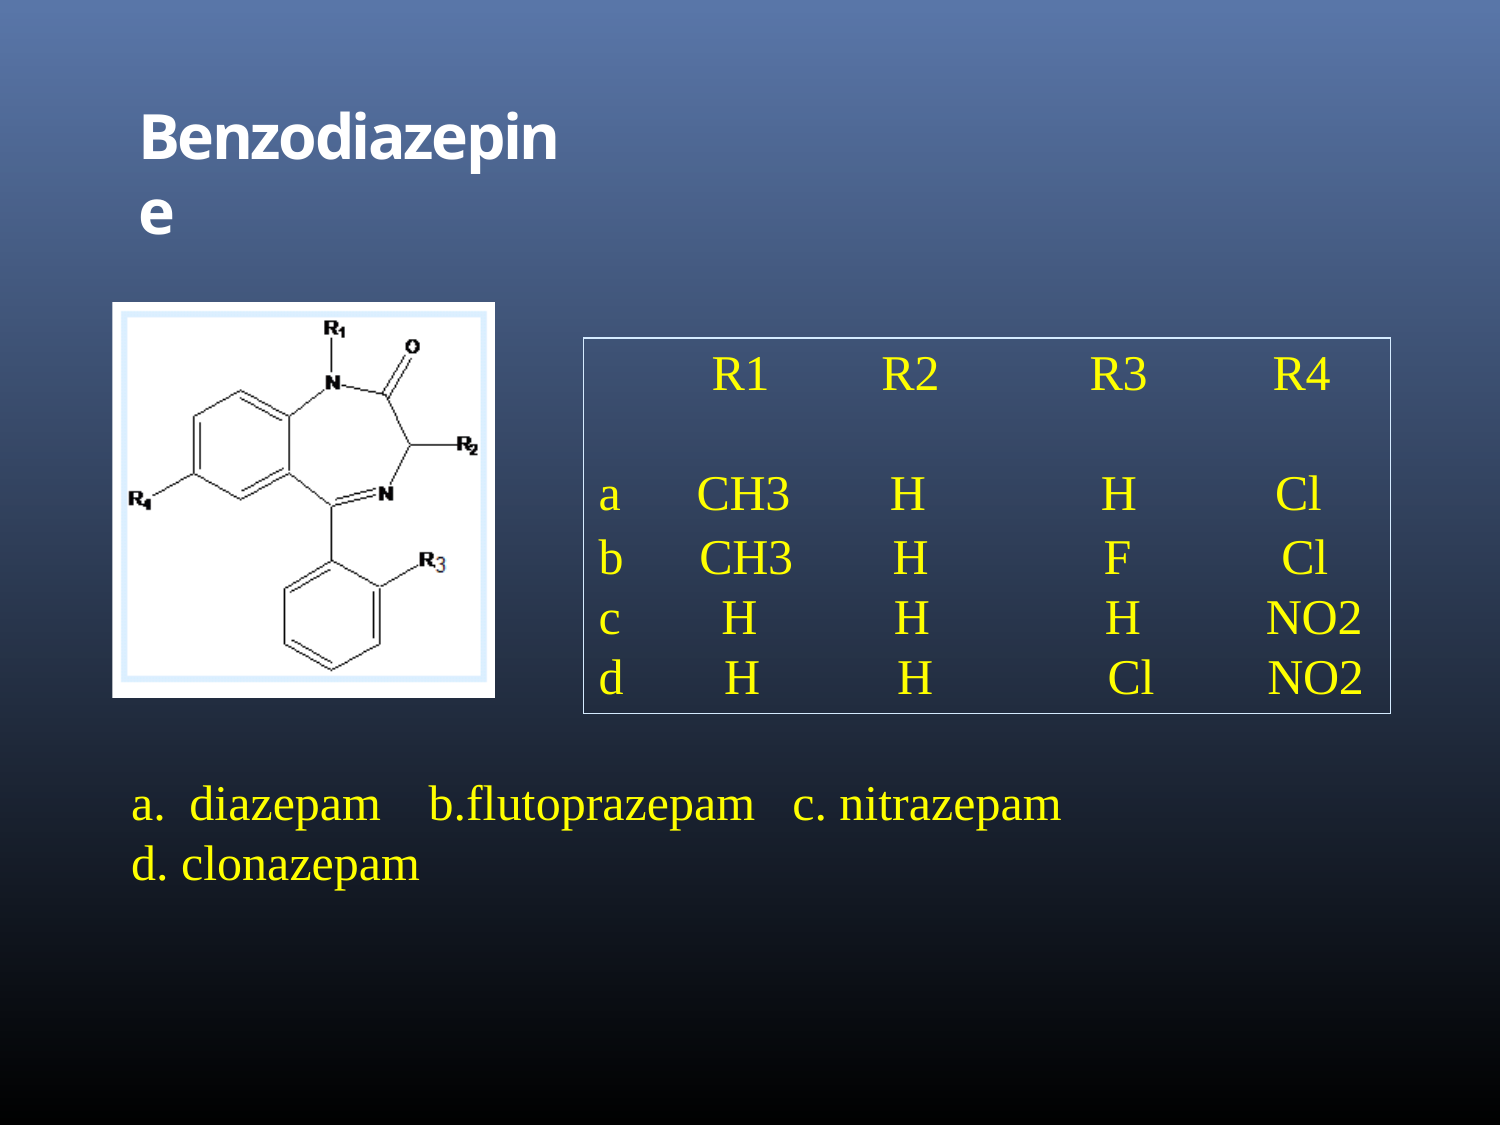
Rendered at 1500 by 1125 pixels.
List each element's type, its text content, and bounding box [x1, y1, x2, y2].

table_header R2 [837, 339, 1015, 439]
table_cell CH3 [660, 529, 837, 589]
table_cell Cl [1210, 529, 1390, 589]
table_cell a [584, 439, 660, 529]
text_box b.flutoprazepam [426, 768, 758, 831]
title Benzodiazepine [136, 94, 570, 285]
table_cell b [584, 529, 660, 589]
table_cell H [660, 649, 837, 713]
table_cell H [837, 589, 1015, 649]
table_cell H [660, 589, 837, 649]
table_cell H [837, 649, 1015, 713]
table_cell H [1015, 589, 1210, 649]
table_cell Cl [1015, 649, 1210, 713]
table_cell Cl [1210, 439, 1390, 529]
table_cell d [584, 649, 660, 713]
table_cell F [1015, 529, 1210, 589]
text_box c. nitrazepam [790, 768, 1065, 831]
table_cell H [1015, 439, 1210, 529]
text_box a. diazepam d. clonazepam [128, 768, 423, 891]
table_cell NO2 [1210, 589, 1390, 649]
table_cell H [837, 439, 1015, 529]
table_cell CH3 [660, 439, 837, 529]
table_header [584, 339, 660, 439]
table_cell NO2 [1210, 649, 1390, 713]
table_header R4 [1210, 339, 1390, 439]
table_header R1 [660, 339, 837, 439]
text_box [112, 302, 495, 698]
table_cell H [837, 529, 1015, 589]
table_cell c [584, 589, 660, 649]
table_header R3 [1015, 339, 1210, 439]
